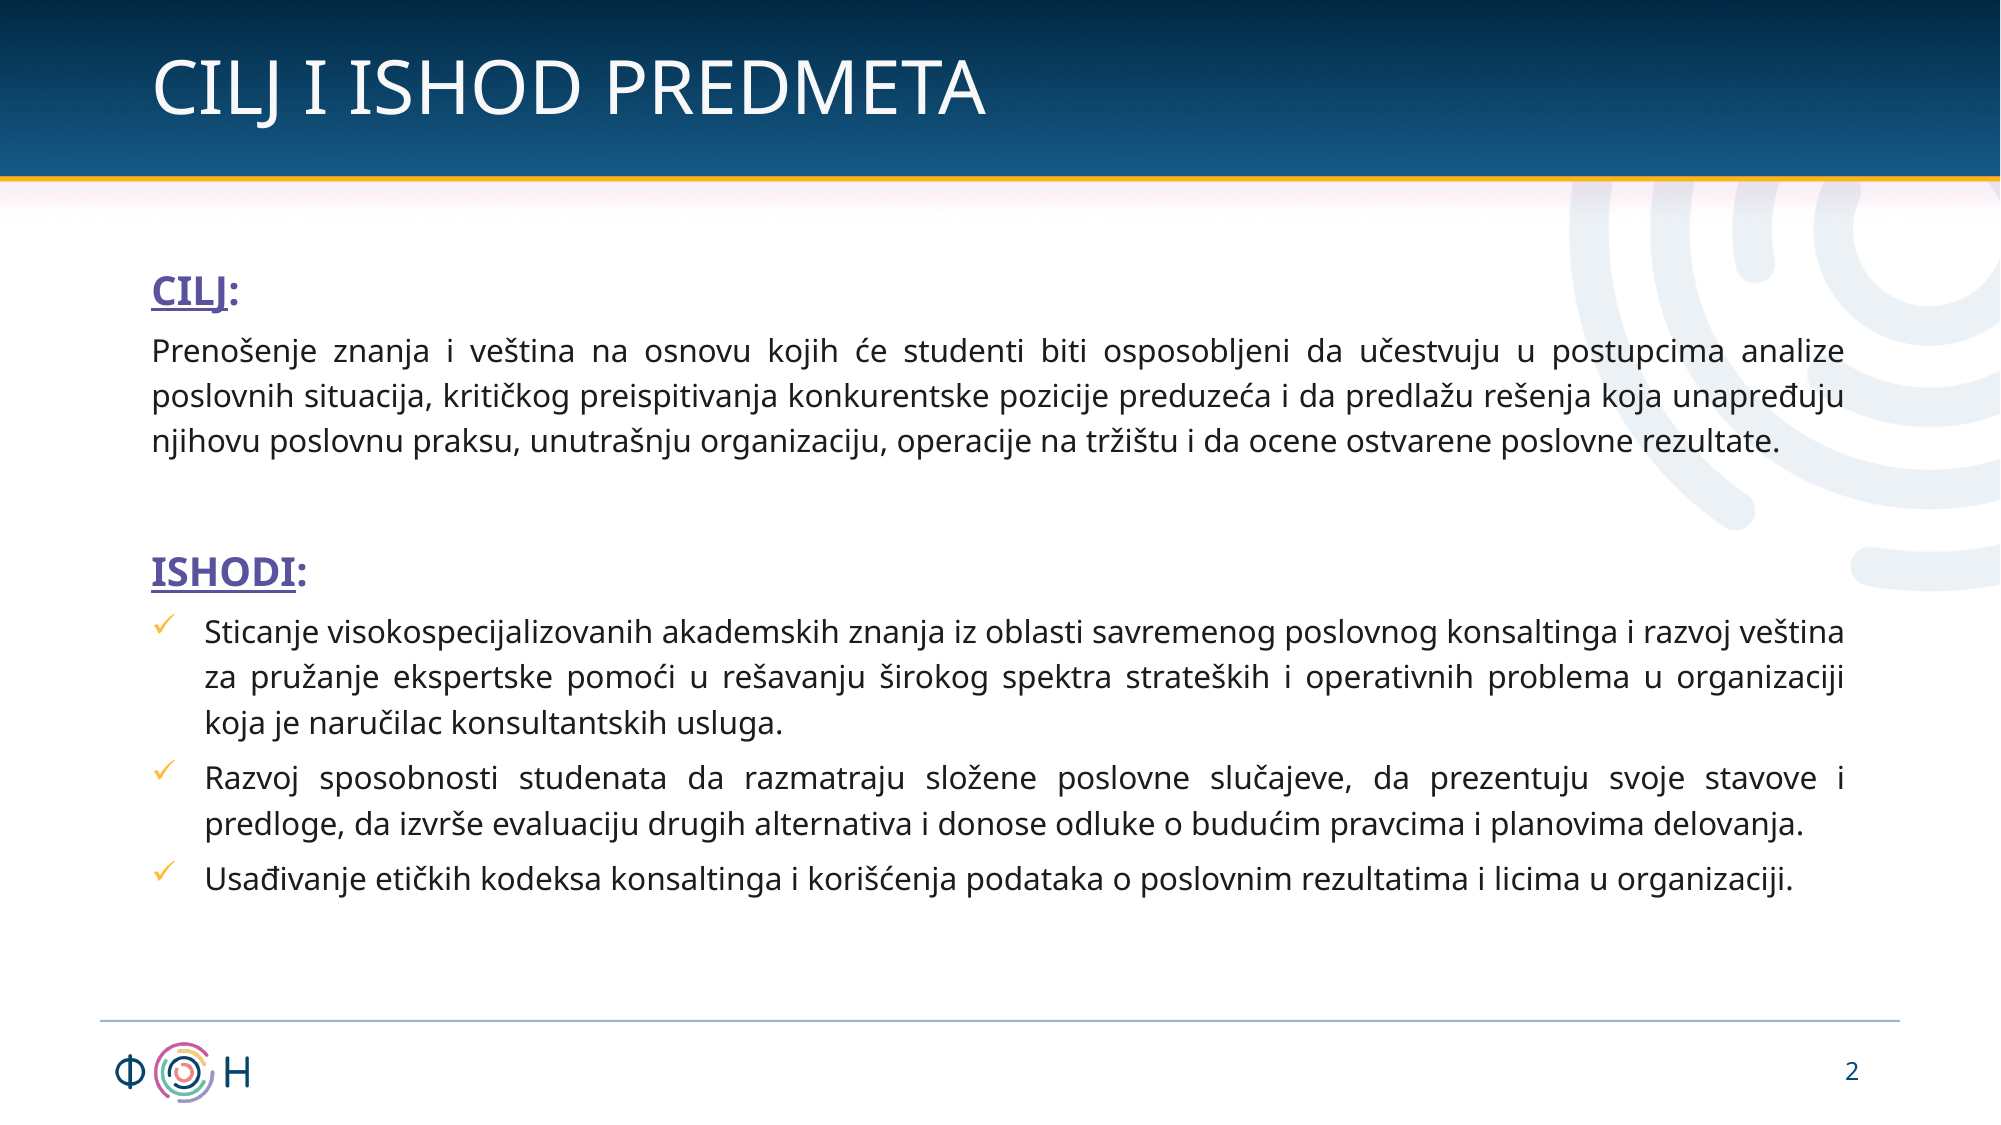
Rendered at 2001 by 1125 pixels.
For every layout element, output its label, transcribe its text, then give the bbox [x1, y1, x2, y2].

list CILJ: Prenošenje znanja i veština na osnovu kojih će studenti biti osposobljeni da učestvuju u postupcima analize poslovnih situacija, kritičkog preispitivanja konkurentske pozicije preduzeća i da predlažu rešenja koja unapređuju njihovu poslovnu praksu, unutrašnju organizaciju, operacije na tržištu i da ocene ostvarene poslovne rezultate. ISHODI: Sticanje visokospecijalizovanih akademskih znanja iz oblasti savremenog poslovnog konsaltinga i razvoj veština za pružanje ekspertske pomoći u rešavanju širokog spektra strateških i operativnih problema u organizaciji koja je naručilac konsultantskih usluga. Razvoj sposobnosti studenata da razmatraju složene poslovne slučajeve, da prezentuju svoje stavove i predloge, da izvrše evaluaciju drugih alternativa i donose odluke o budućim pravcima i planovima delovanja. Usađivanje etičkih kodeksa konsaltinga i korišćenja podataka o poslovnim rezultatima i licima u organizaciji. [136, 247, 1862, 999]
title CILJ I ISHOD PREDMETA [136, 35, 1637, 146]
slide_number 2 [1804, 1048, 1900, 1097]
picture [0, 0, 2001, 1125]
